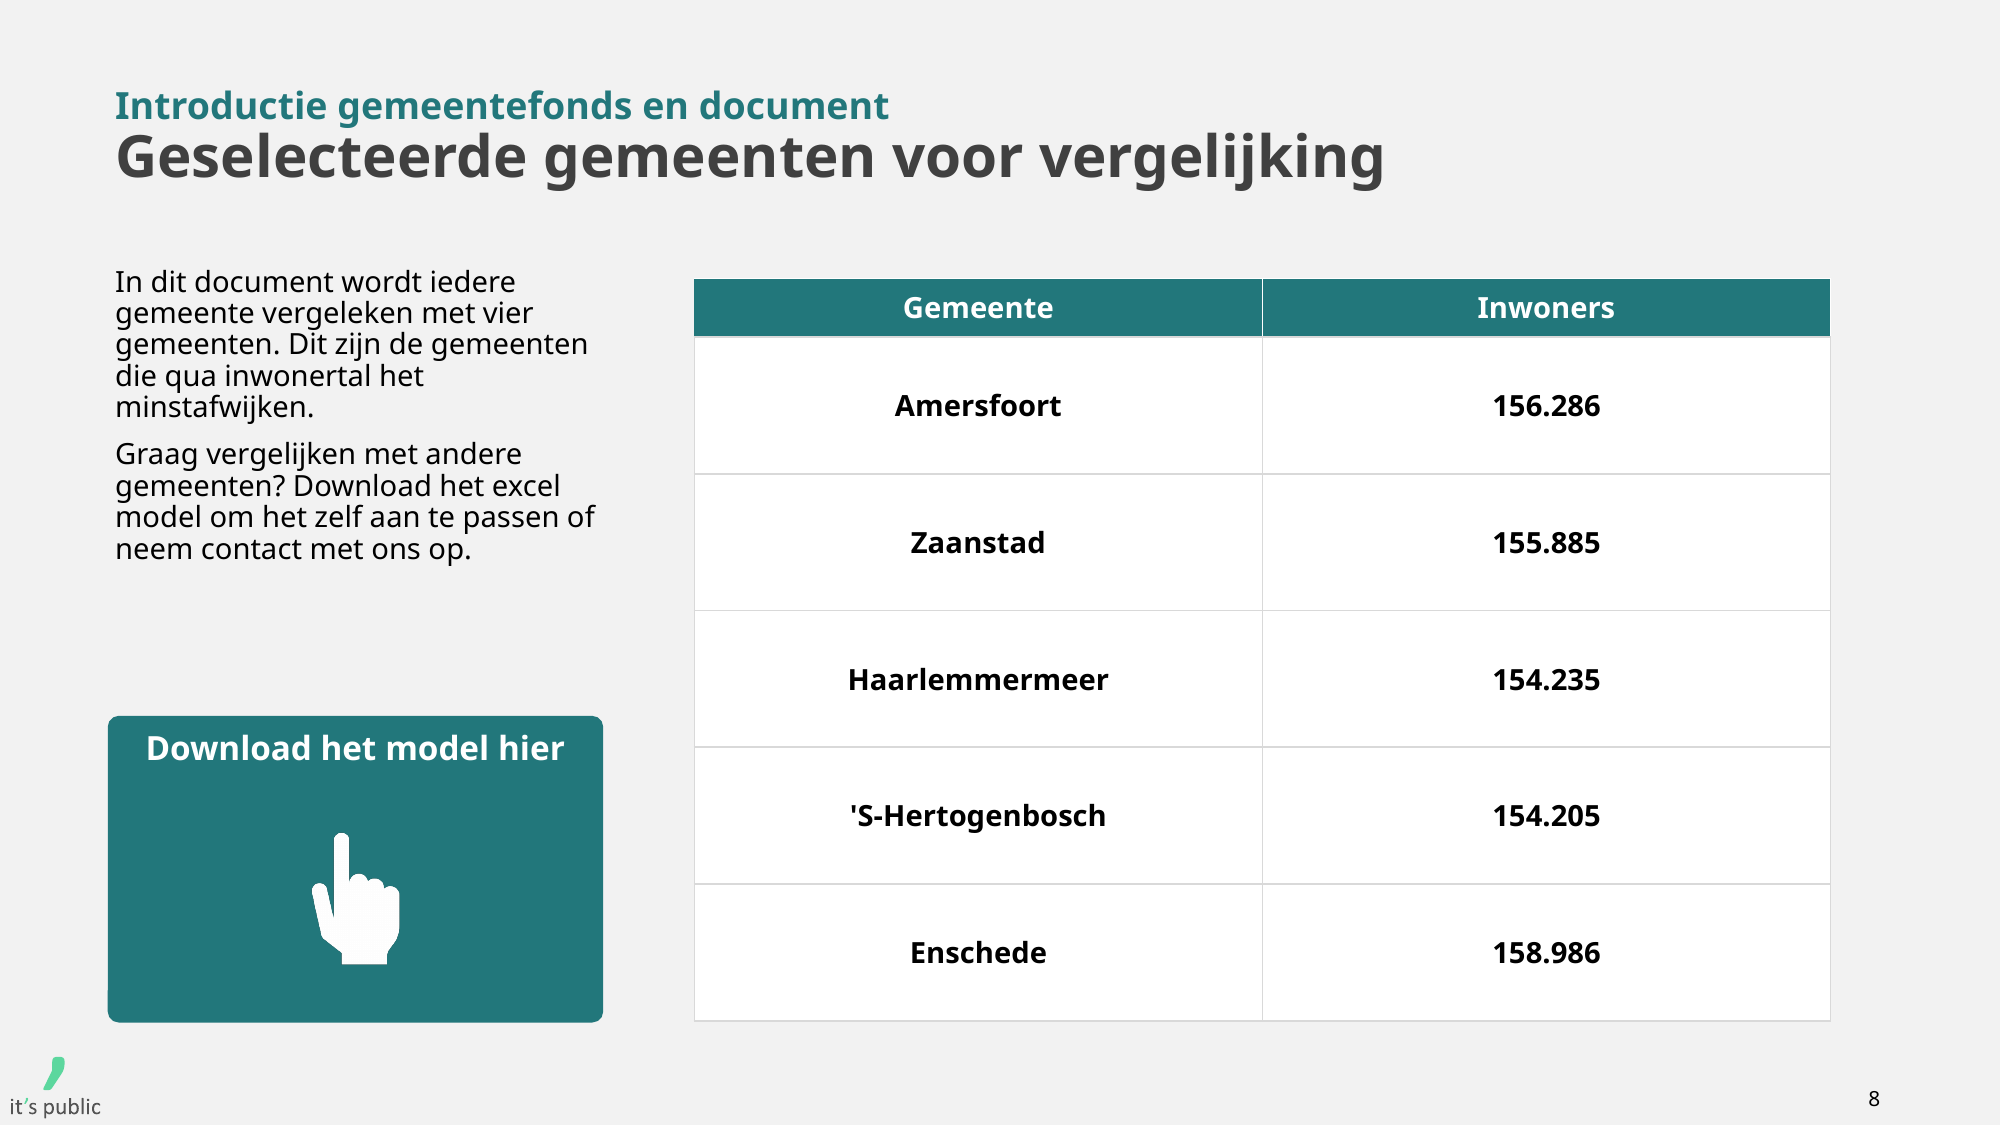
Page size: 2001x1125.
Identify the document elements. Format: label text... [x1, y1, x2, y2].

table_cell Haarlemmermeer [695, 611, 1262, 746]
table_cell 156.286 [1263, 338, 1830, 473]
text_box In dit document wordt iedere gemeente vergeleken met vier gemeenten. Dit zijn de gemeenten die qua inwonertal het minstafwijken. Graag vergelijken met andere gemeenten? Download het excel model om het zelf aan te passen of neem contact met ons op. [109, 261, 622, 344]
table_cell 155.885 [1263, 475, 1830, 610]
table_cell 154.235 [1263, 611, 1830, 746]
table_cell Amersfoort [695, 338, 1262, 473]
title Introductie gemeentefonds en document Geselecteerde gemeenten voor vergelijking [109, 43, 1892, 197]
table_cell 'S-Hertogenbosch [695, 748, 1262, 883]
table_cell 158.986 [1263, 885, 1830, 1020]
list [280, 823, 431, 975]
table_header Gemeente [694, 279, 1262, 336]
table_header Inwoners [1263, 279, 1830, 336]
table_cell 154.205 [1263, 748, 1830, 883]
table_cell Zaanstad [695, 475, 1262, 610]
text_box Download het model hier [109, 717, 602, 1021]
table_cell Enschede [695, 885, 1262, 1020]
slide_number 8 [1724, 1085, 1892, 1113]
